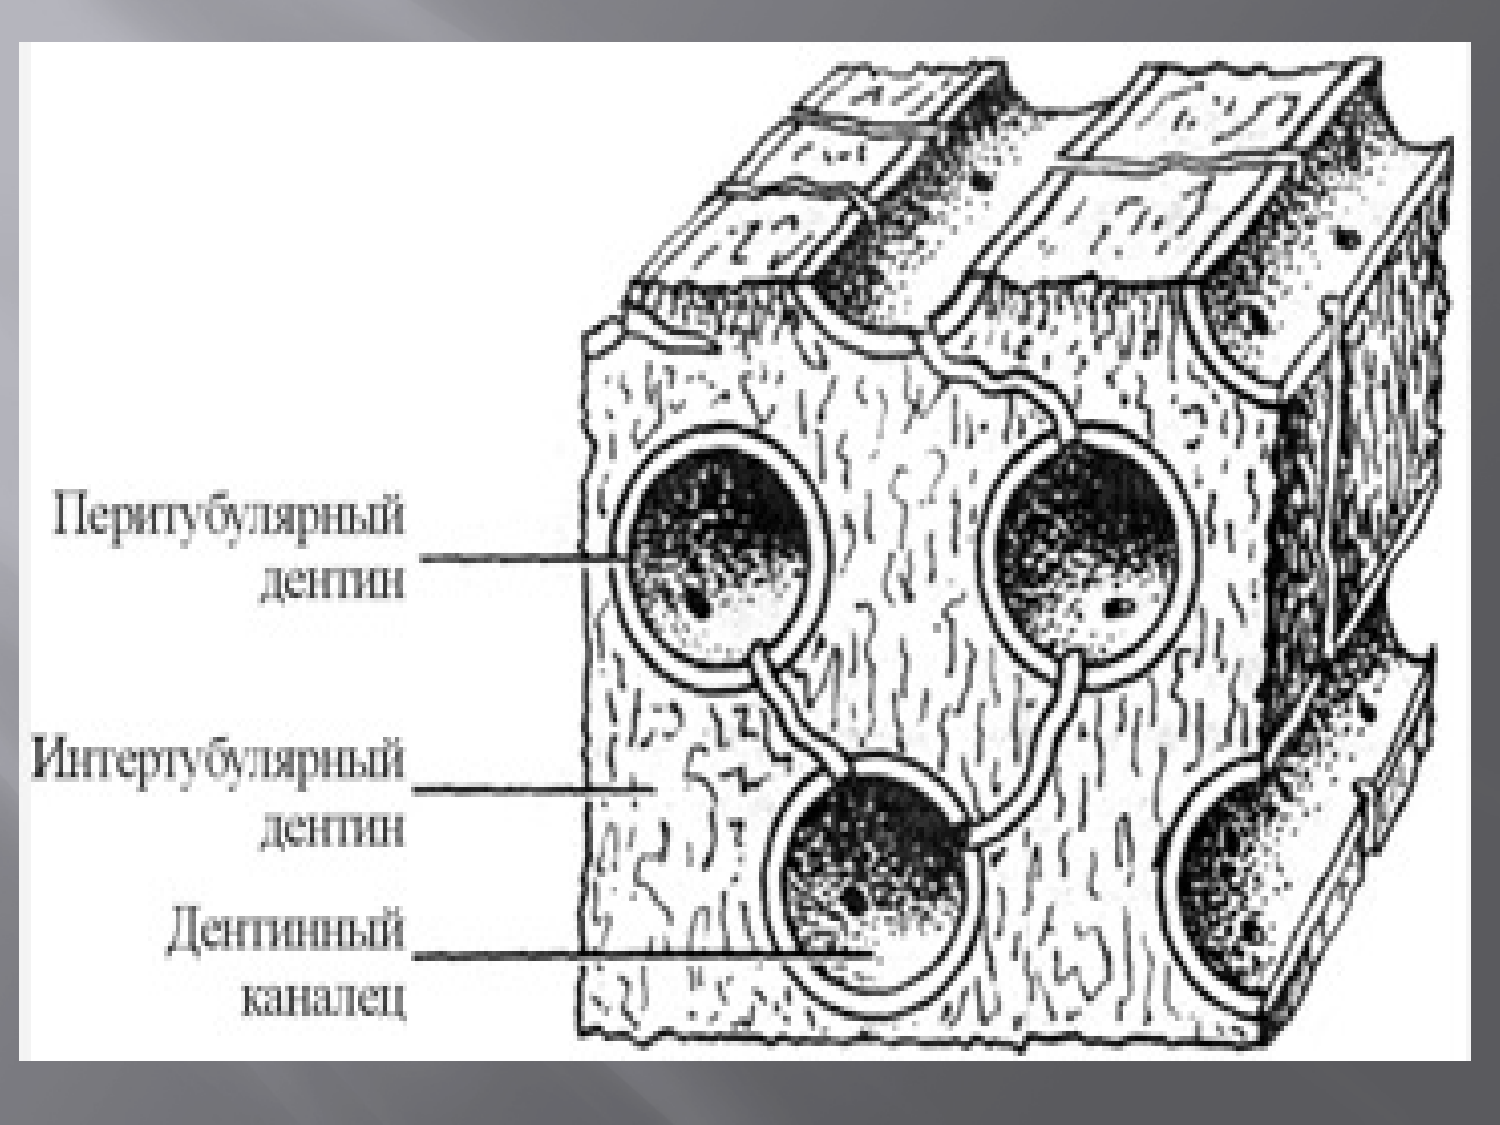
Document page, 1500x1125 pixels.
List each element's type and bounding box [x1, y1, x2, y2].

list [19, 42, 1471, 1061]
